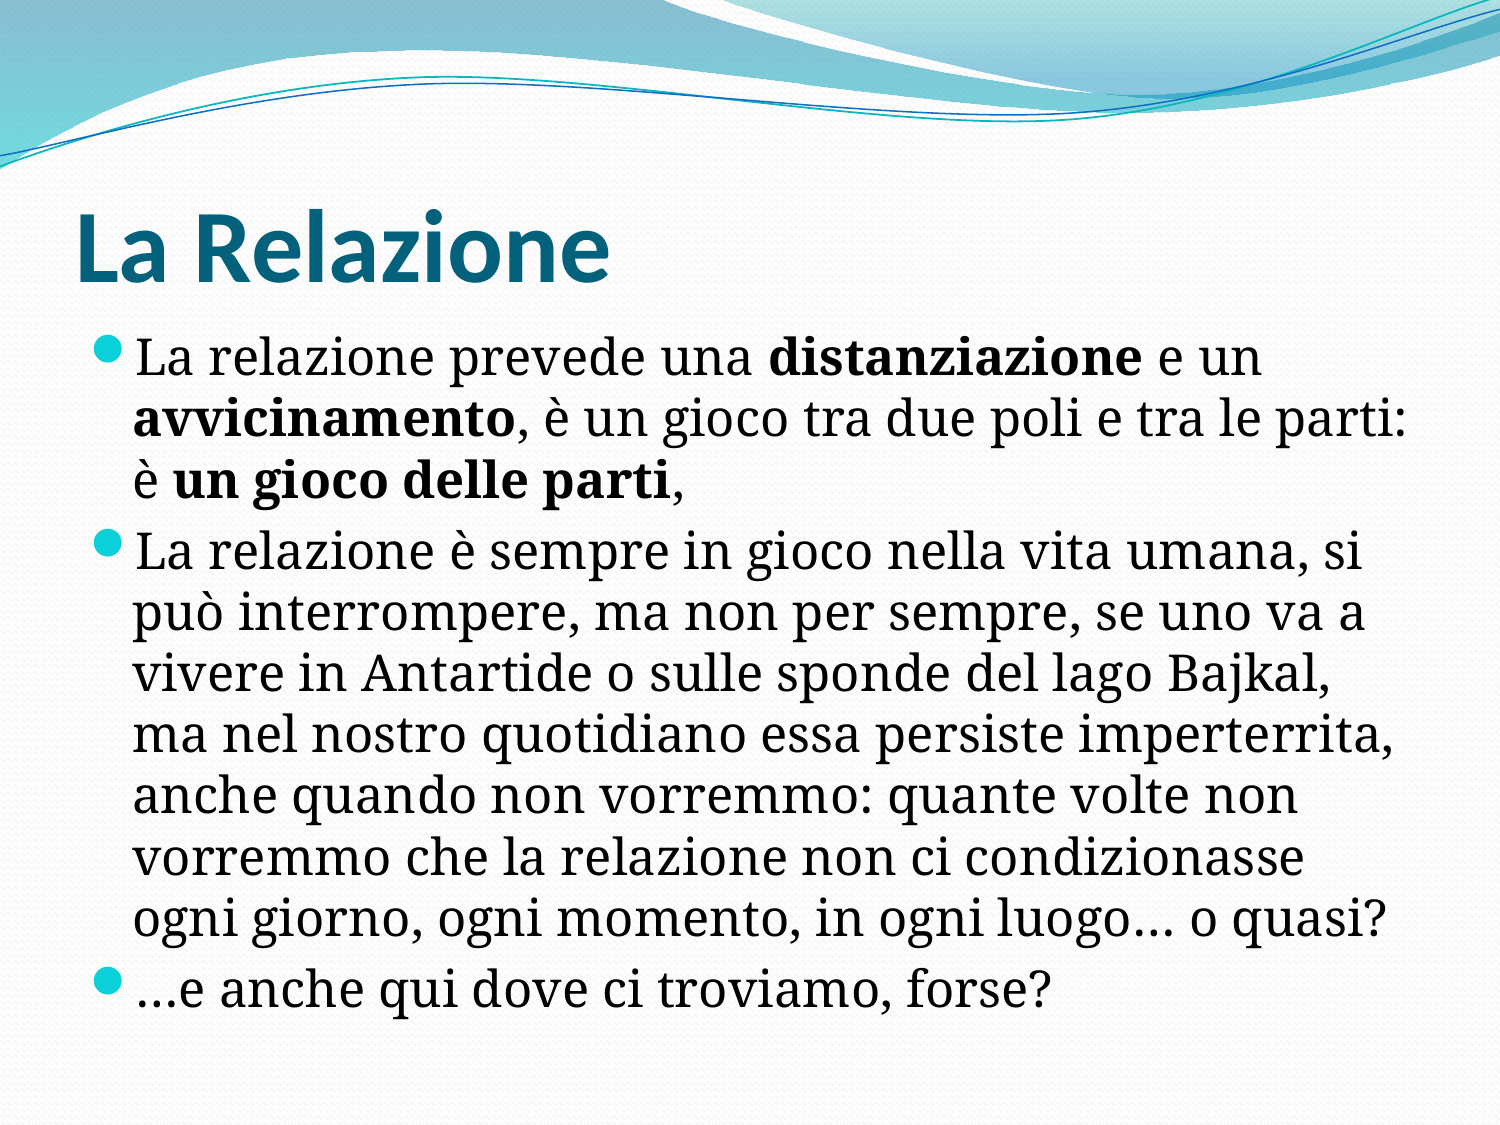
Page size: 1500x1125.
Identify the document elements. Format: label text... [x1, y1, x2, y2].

list La relazione prevede una distanziazione e un avvicinamento, è un gioco tra due poli e tra le parti: è un gioco delle parti, La relazione è sempre in gioco nella vita umana, si può interrompere, ma non per sempre, se uno va a vivere in Antartide o sulle sponde del lago Bajkal, ma nel nostro quotidiano essa persiste imperterrita, anche quando non vorremmo: quante volte non vorremmo che la relazione non ci condizionasse ogni giorno, ogni momento, in ogni luogo… o quasi? …e anche qui dove ci troviamo, forse? [75, 317, 1425, 1038]
title La Relazione [75, 115, 1425, 303]
